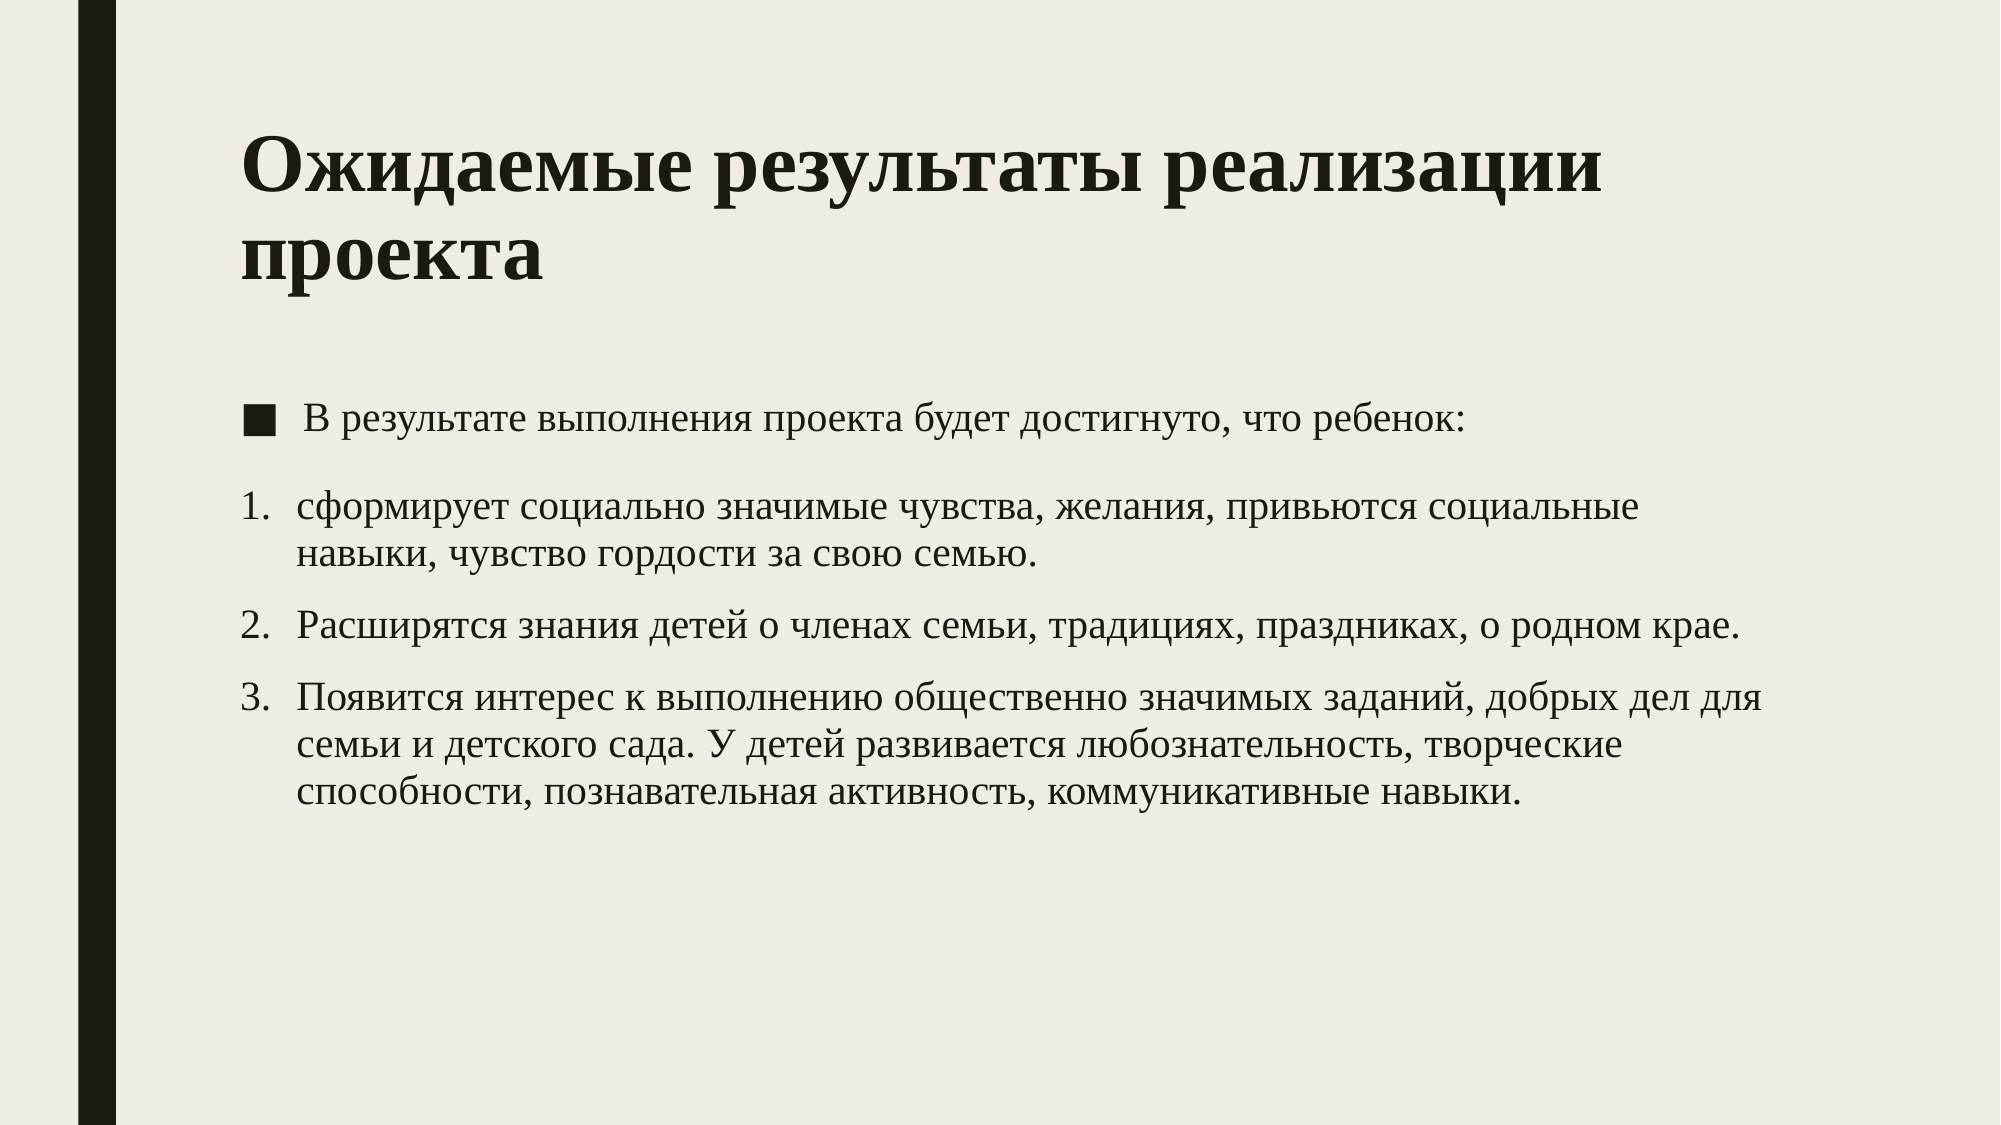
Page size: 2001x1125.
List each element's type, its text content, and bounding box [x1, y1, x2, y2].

list В результате выполнения проекта будет достигнуто, что ребенок: сформирует социально значимые чувства, желания, привьются социальные навыки, чувство гордости за свою семью. Расширятся знания детей о членах семьи, традициях, праздниках, о родном крае. Появится интерес к выполнению общественно значимых заданий, добрых дел для семьи и детского сада. У детей развивается любознательность, творческие способности, познавательная активность, коммуникативные навыки. [225, 375, 1800, 963]
title Ожидаемые результаты реализации проекта [225, 112, 1800, 357]
